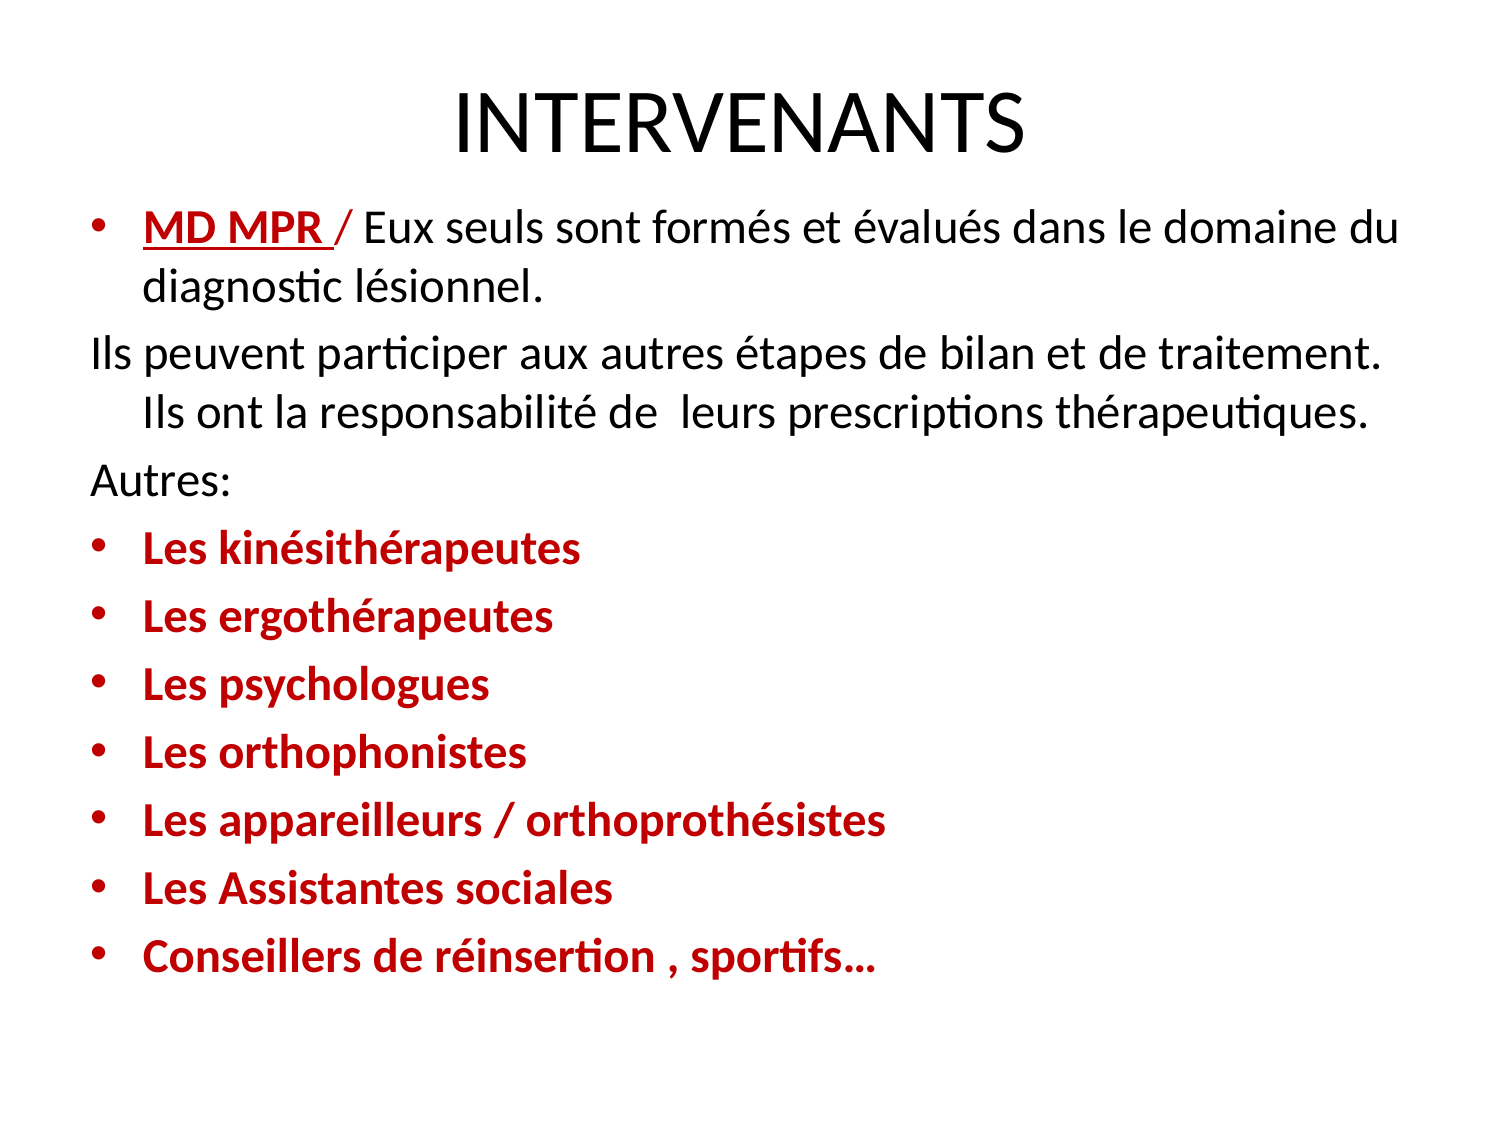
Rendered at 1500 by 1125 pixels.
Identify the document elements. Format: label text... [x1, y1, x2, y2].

list MD MPR / Eux seuls sont formés et évalués dans le domaine du diagnostic lésionnel. Ils peuvent participer aux autres étapes de bilan et de traitement. Ils ont la responsabilité de leurs prescriptions thérapeutiques. Autres: Les kinésithérapeutes Les ergothérapeutes Les psychologues Les orthophonistes Les appareilleurs / orthoprothésistes Les Assistantes sociales Conseillers de réinsertion , sportifs… [75, 187, 1425, 1005]
title INTERVENANTS [75, 45, 1425, 187]
